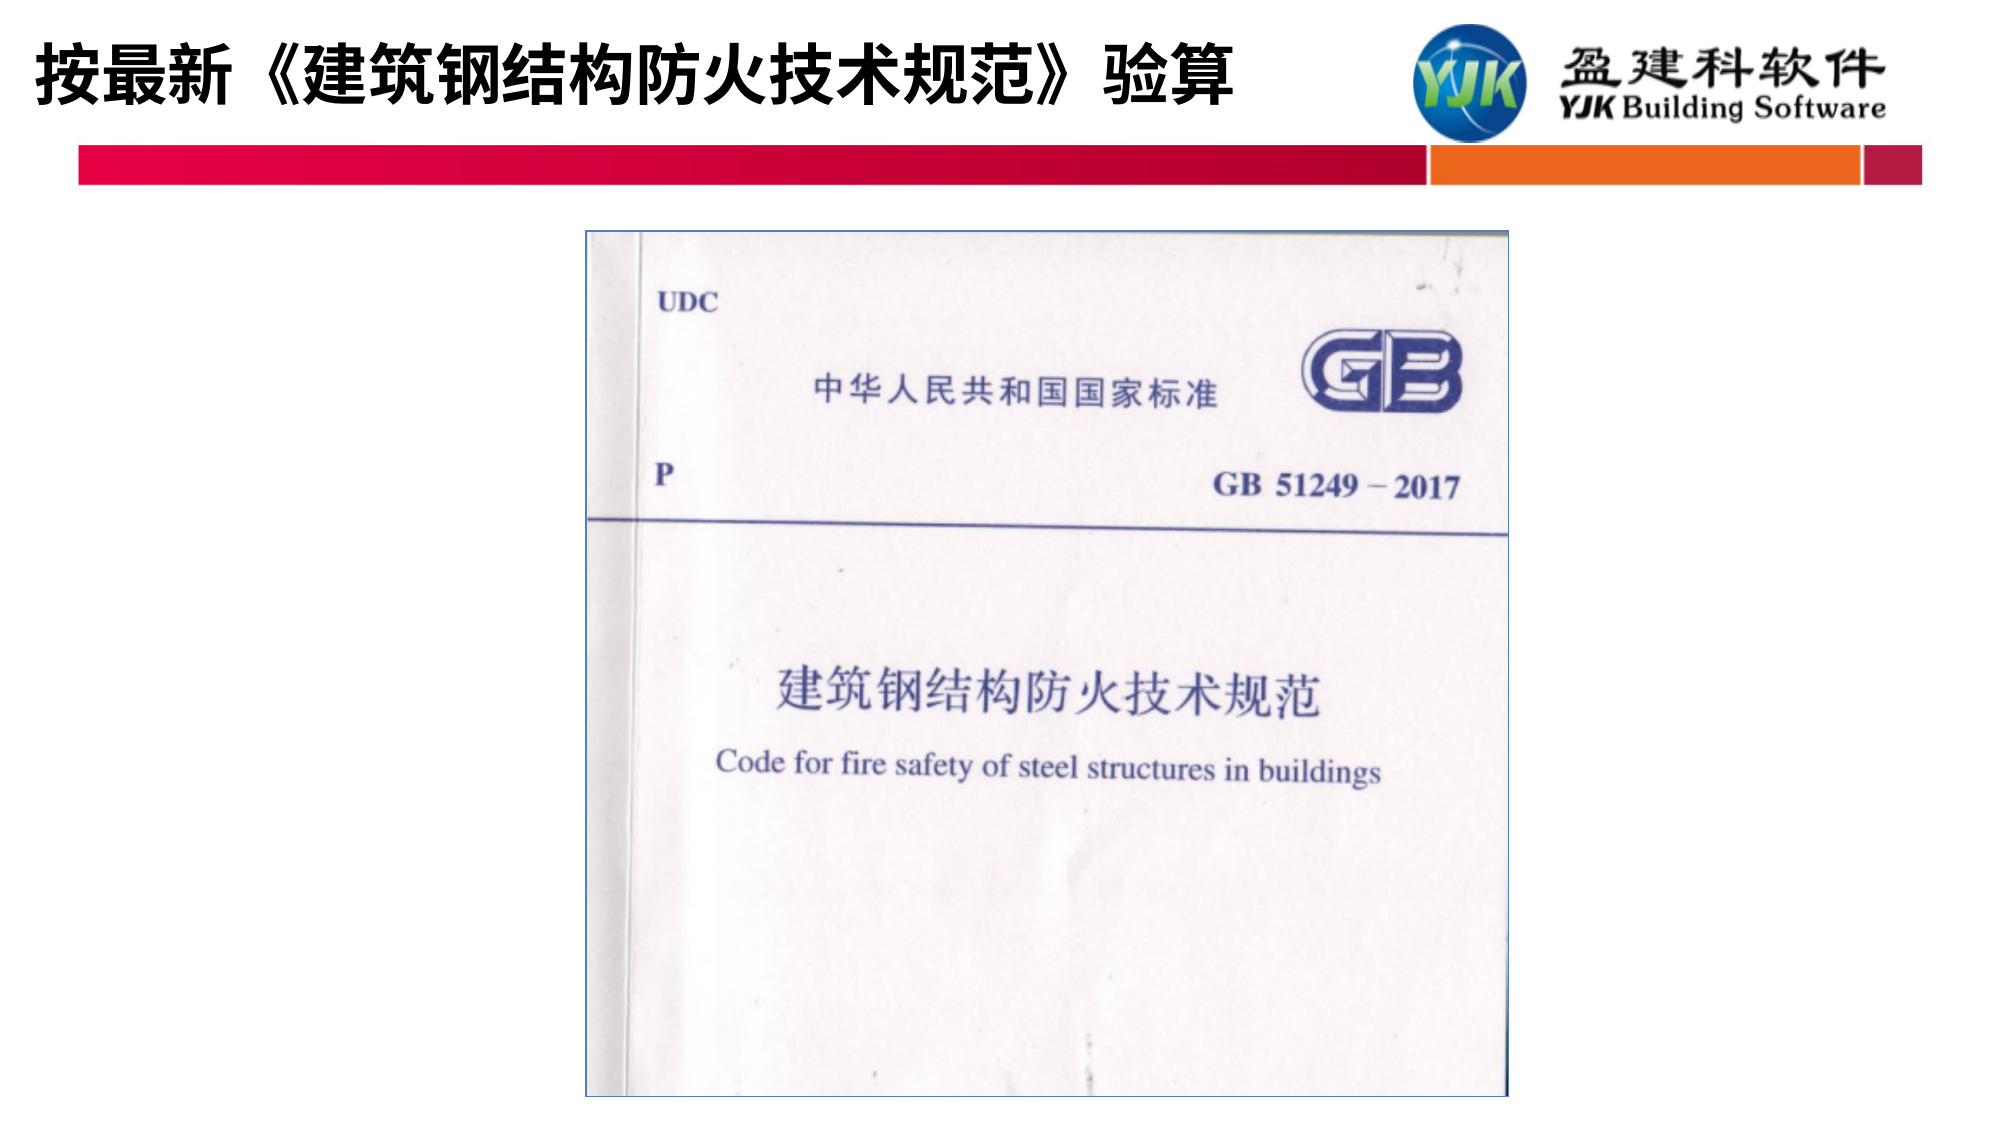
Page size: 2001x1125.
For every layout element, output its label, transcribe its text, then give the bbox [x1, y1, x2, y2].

title 按最新《建筑钢结构防火技术规范》验算 [19, 0, 1831, 146]
picture [0, 2, 2001, 1125]
